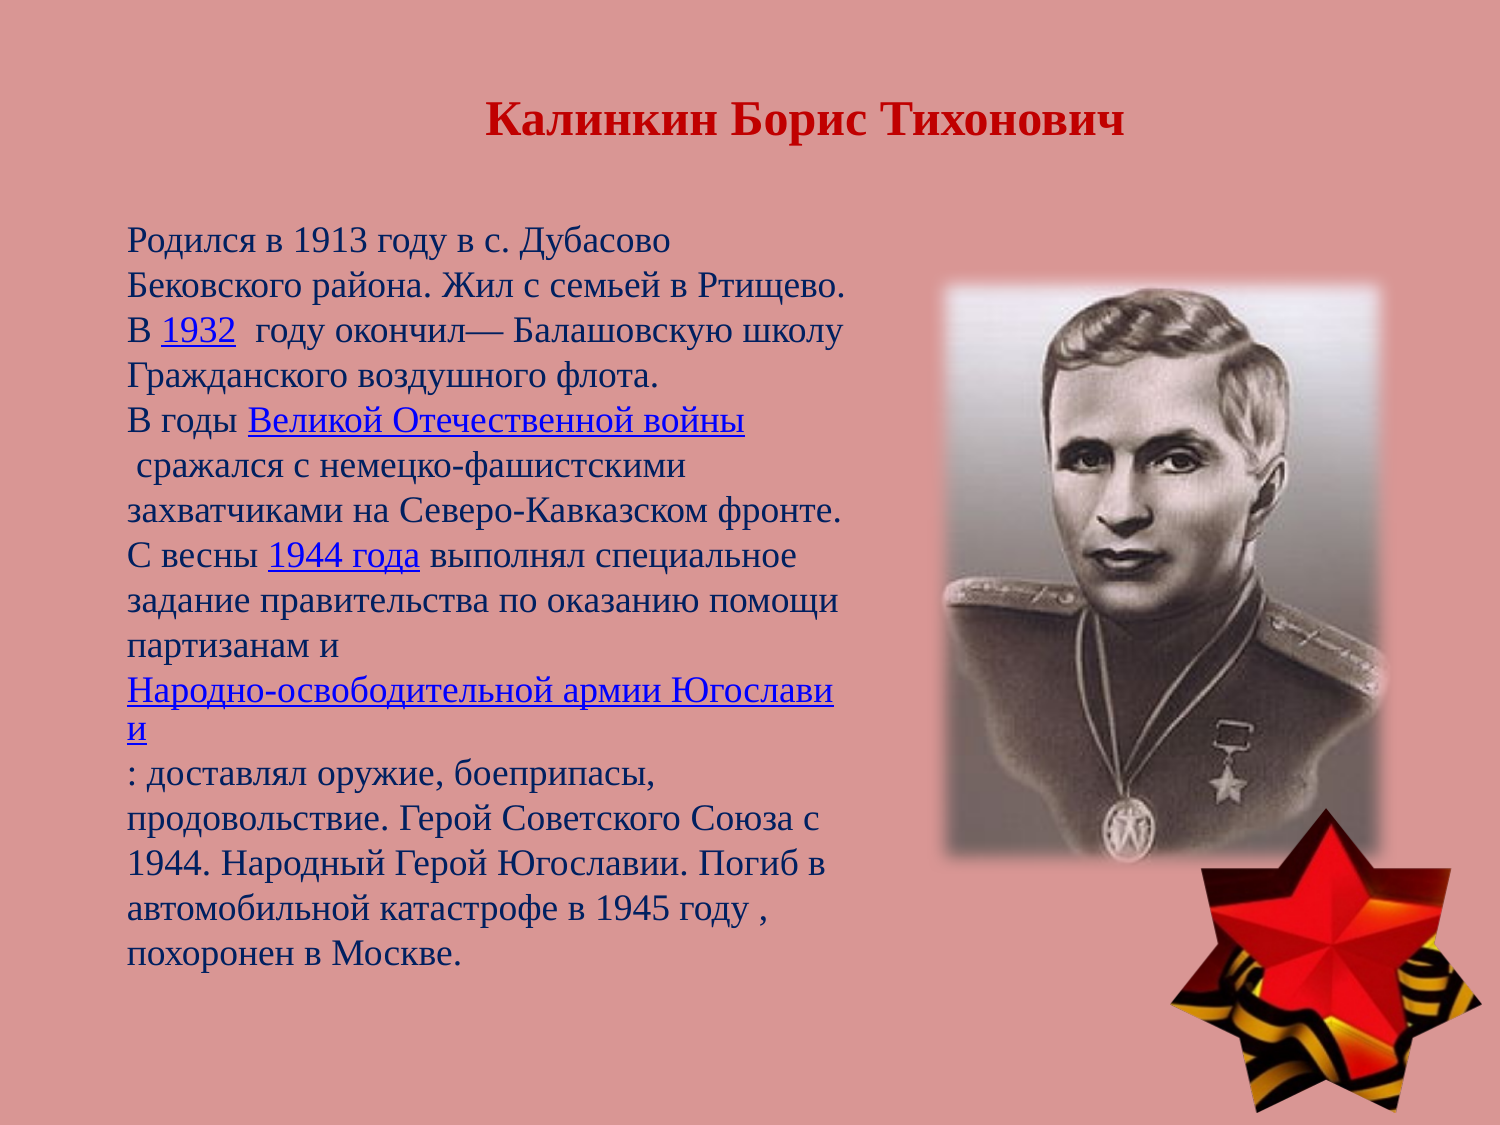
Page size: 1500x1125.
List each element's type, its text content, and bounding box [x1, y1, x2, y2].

text_box Родился в 1913 году в с. Дубасово Бековского района. Жил с семьей в Ртищево. В 1932 году окончил— Балашовскую школу Гражданского воздушного флота. В годы Великой Отечественной войны сражался с немецко-фашистскими захватчиками на Северо-Кавказском фронте. С весны 1944 года выполнял специальное задание правительства по оказанию помощи партизанам и Народно-освободительной армии Югославии: доставлял оружие, боеприпасы, продовольствие. Герой Советского Союза с 1944. Народный Герой Югославии. Погиб в автомобильной катастрофе в 1945 году , похоронен в Москве. [112, 207, 863, 943]
picture [926, 266, 1482, 1114]
text_box Калинкин Борис Тихонович [470, 78, 1141, 153]
